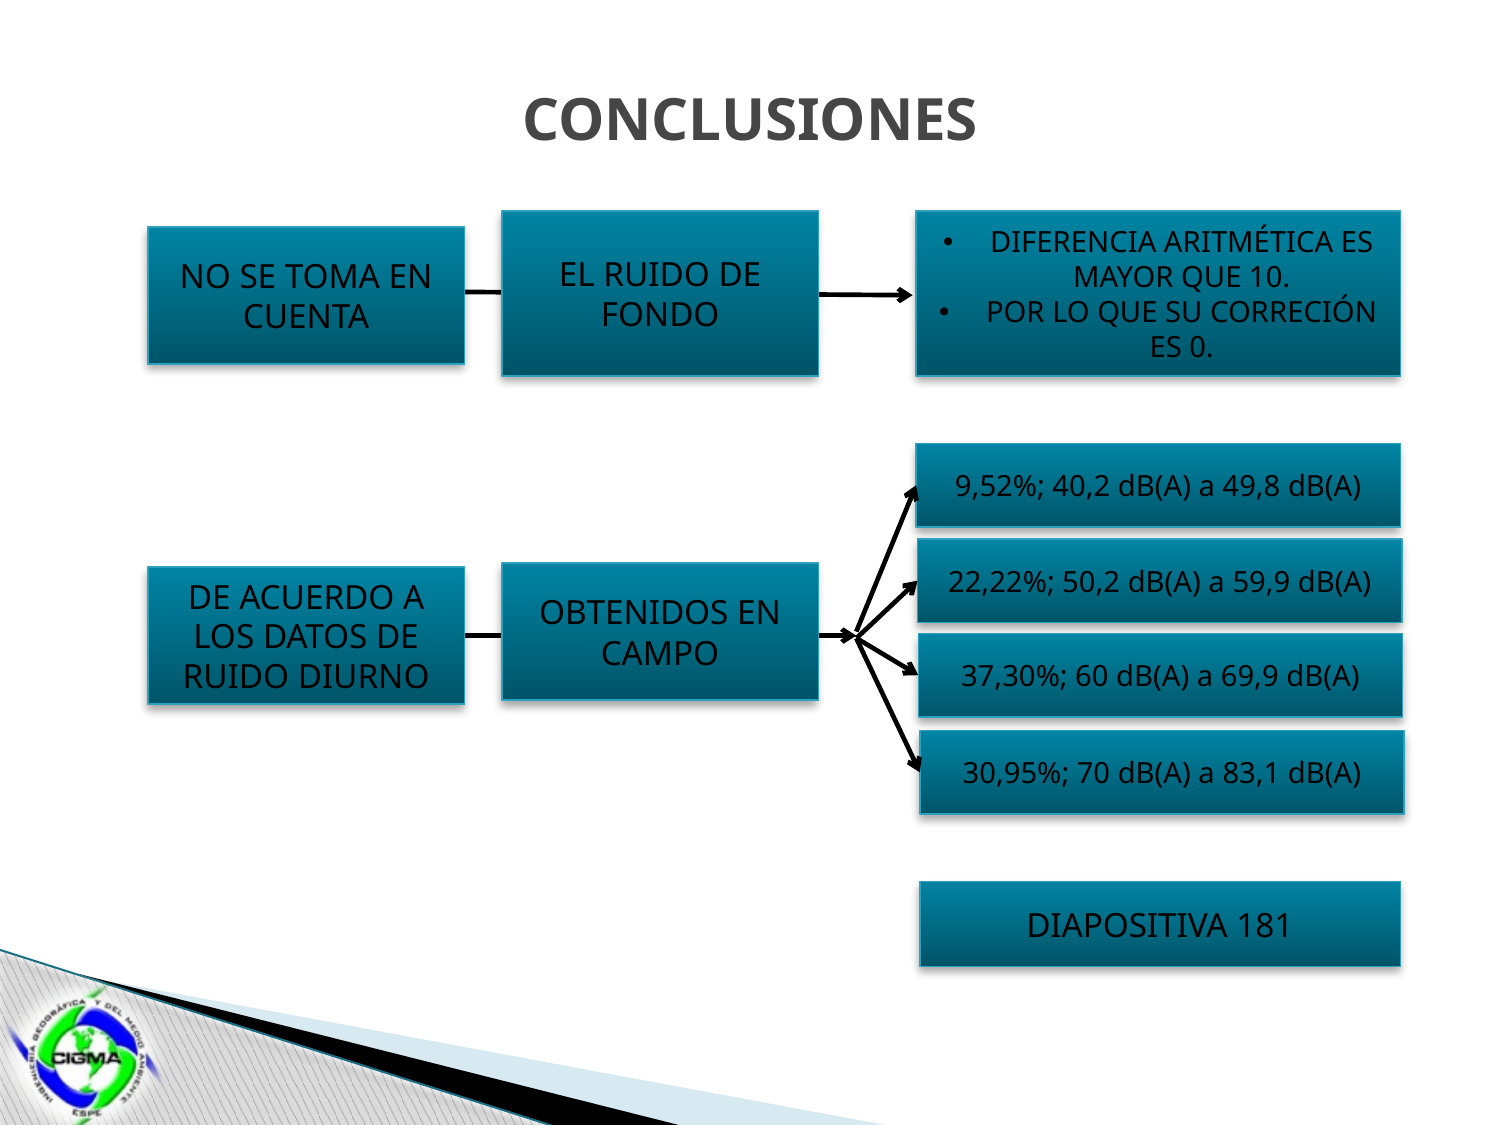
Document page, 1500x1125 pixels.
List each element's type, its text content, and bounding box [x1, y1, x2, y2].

text_box DIFERENCIA ARITMÉTICA ES MAYOR QUE 10. POR LO QUE SU CORRECIÓN ES 0. [915, 210, 1401, 377]
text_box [856, 580, 918, 638]
text_box OBTENIDOS EN CAMPO [501, 562, 819, 635]
picture [0, 966, 176, 1125]
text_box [181, 1009, 542, 1125]
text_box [856, 484, 917, 580]
text_box CONCLUSIONES [0, 23, 1500, 211]
text_box DIAPOSITIVA 181 [919, 881, 1401, 967]
text_box 37,30%; 60 dB(A) a 69,9 dB(A) [923, 633, 1403, 718]
text_box OBTENIDOS EN CAMPO [501, 647, 819, 701]
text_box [0, 953, 44, 966]
text_box 22,22%; 50,2 dB(A) a 59,9 dB(A) [922, 538, 1403, 623]
text_box NO SE TOMA EN CUENTA [147, 226, 465, 365]
text_box 30,95%; 70 dB(A) a 83,1 dB(A) [919, 730, 1405, 815]
text_box 9,52%; 40,2 dB(A) a 49,8 dB(A) [915, 443, 1401, 528]
text_box DE ACUERDO A LOS DATOS DE RUIDO DIURNO [147, 566, 465, 705]
text_box EL RUIDO DE FONDO [501, 307, 819, 377]
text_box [460, 291, 913, 296]
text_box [855, 638, 920, 773]
text_box EL RUIDO DE FONDO [501, 210, 819, 291]
